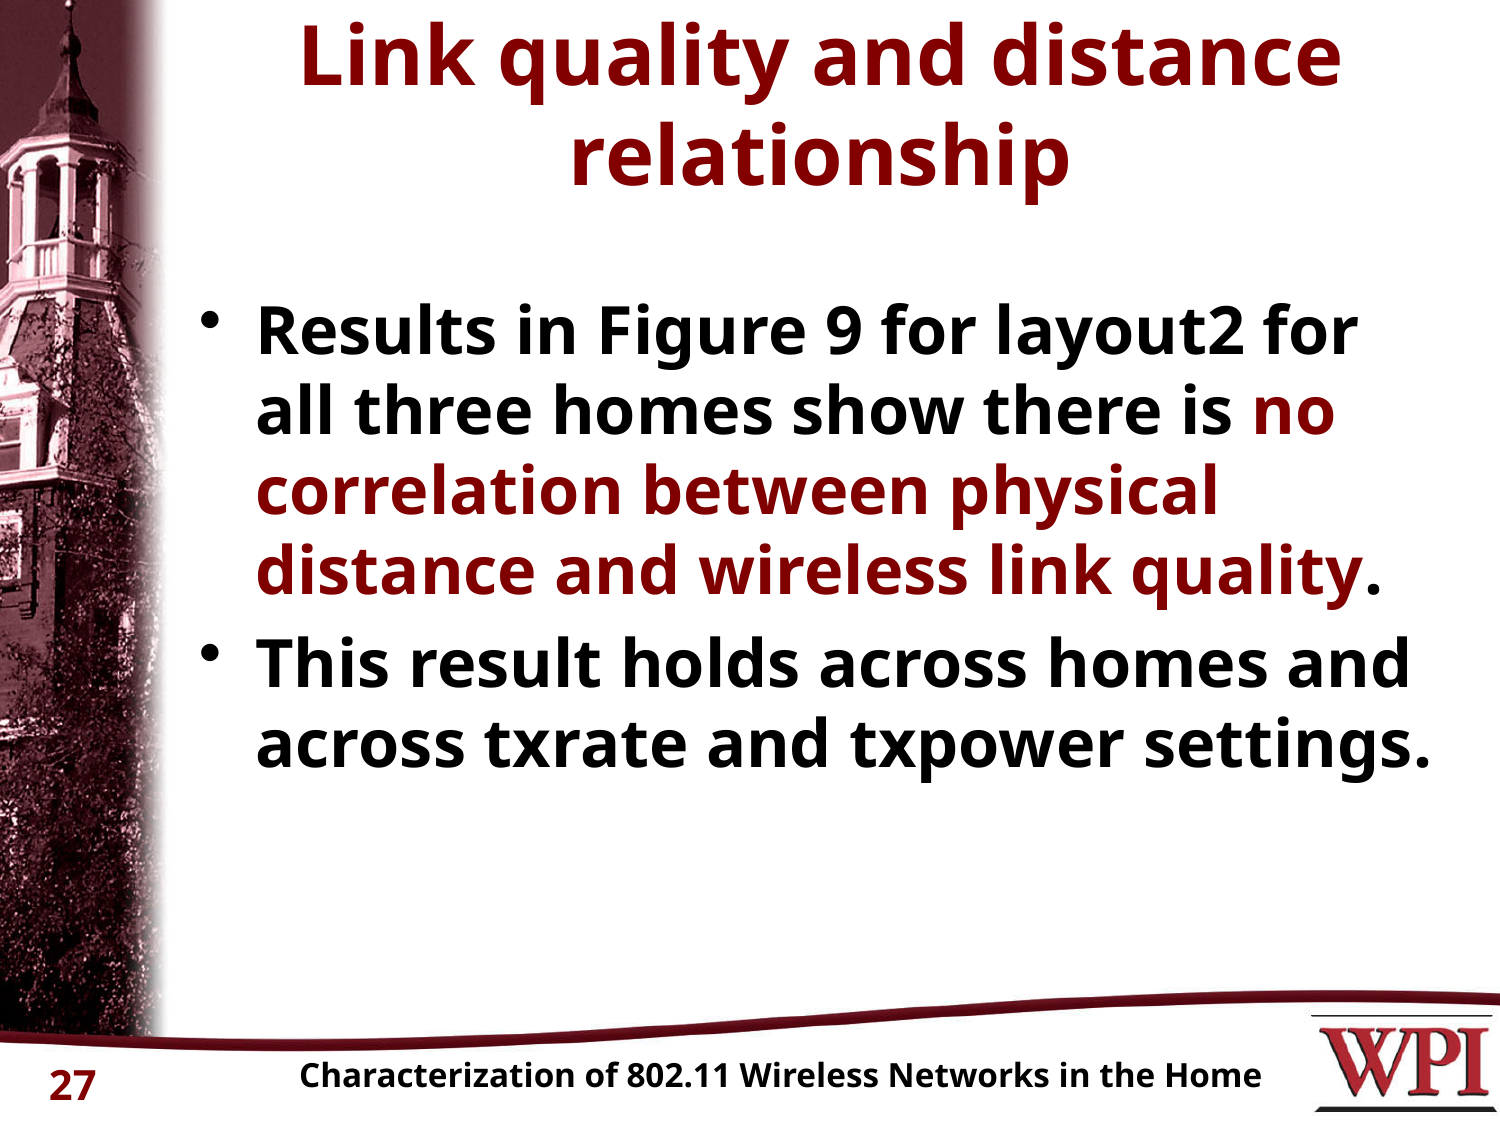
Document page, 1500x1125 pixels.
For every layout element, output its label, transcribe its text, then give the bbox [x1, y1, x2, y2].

slide_number 27 [0, 1051, 113, 1125]
list Results in Figure 9 for layout2 for all three homes show there is no correlation between physical distance and wireless link quality. This result holds across homes and across txrate and txpower settings. [183, 279, 1460, 868]
footer Characterization of 802.11 Wireless Networks in the Home [257, 1046, 1306, 1091]
picture [0, 0, 1500, 1125]
title Link quality and distance relationship [159, 18, 1483, 185]
